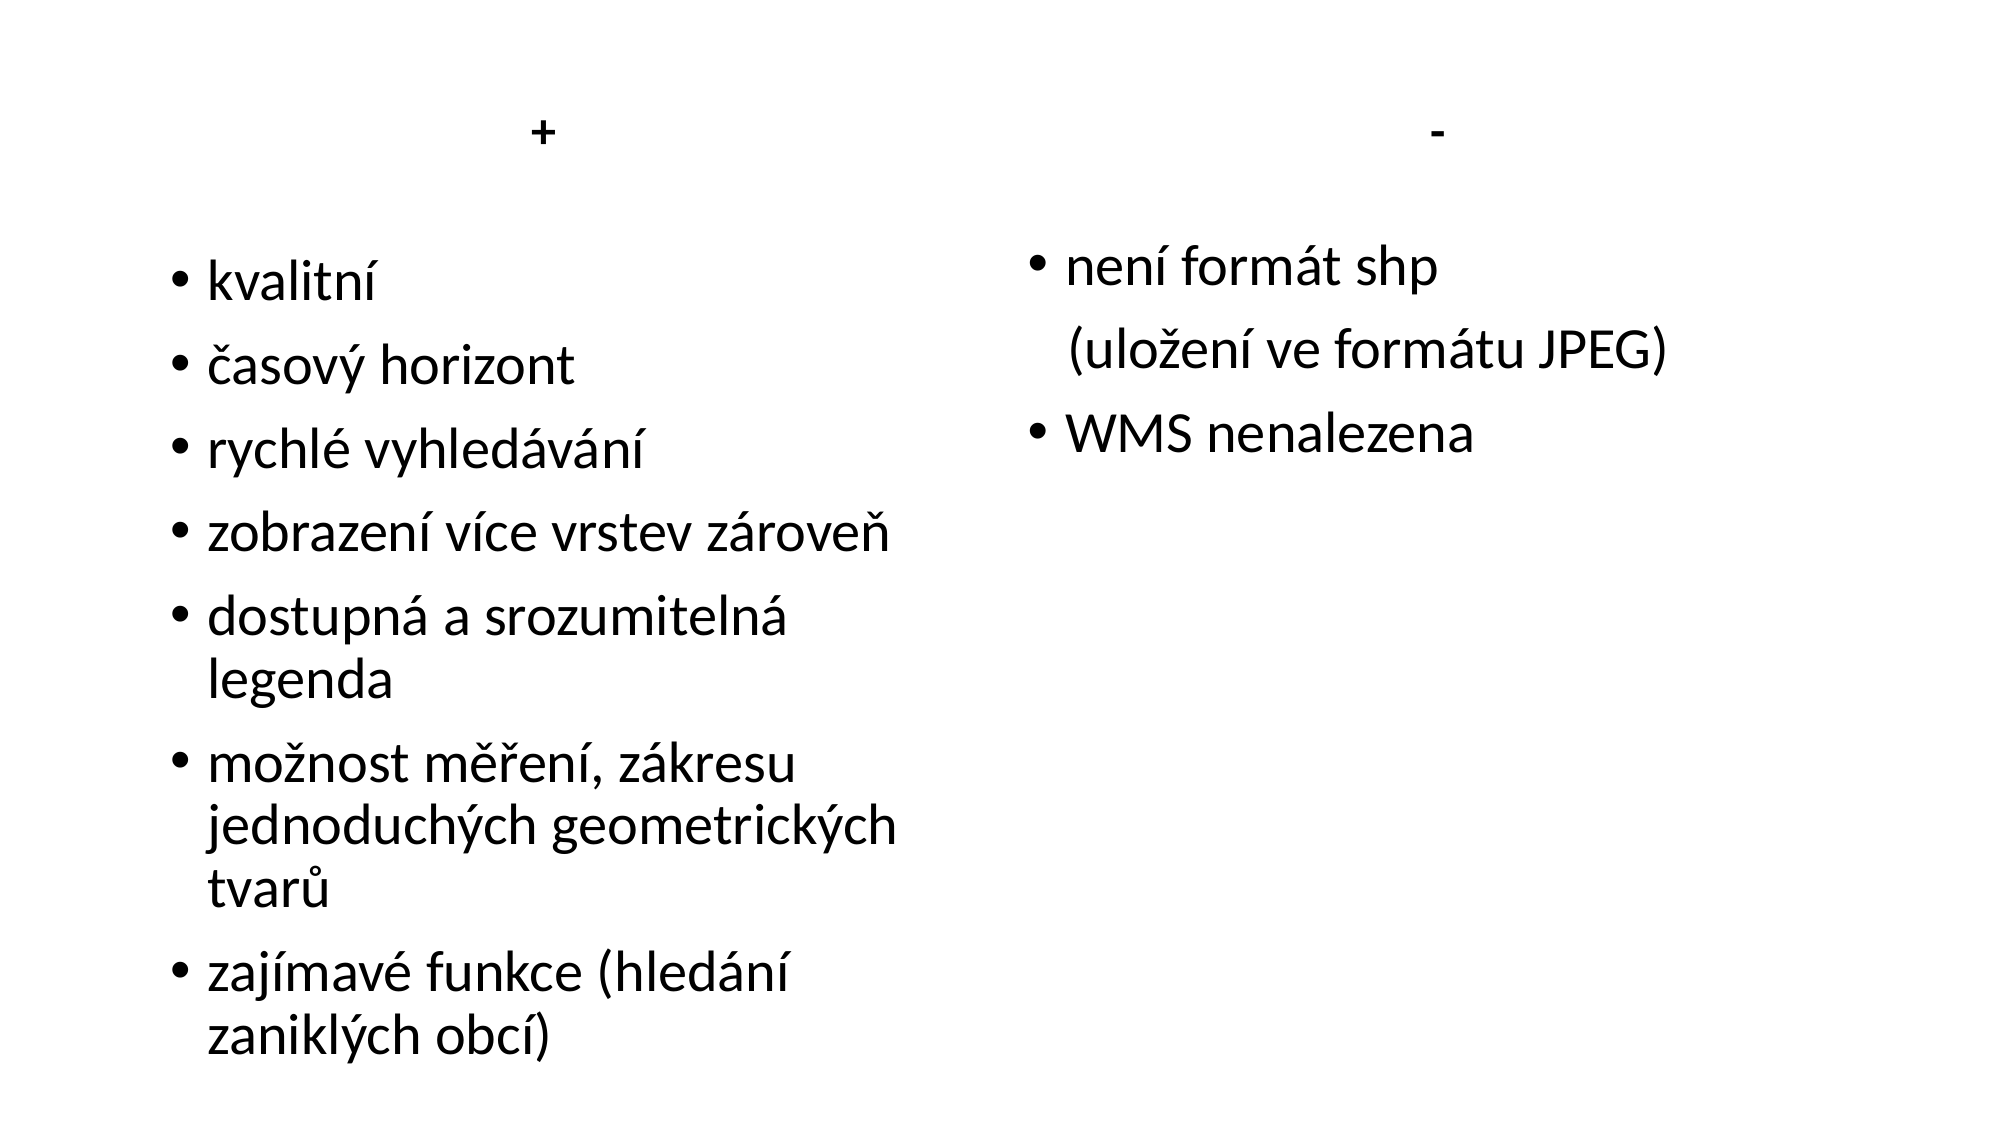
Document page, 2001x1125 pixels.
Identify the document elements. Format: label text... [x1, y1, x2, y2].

list - [1012, 31, 1863, 167]
list kvalitní časový horizont rychlé vyhledávání zobrazení více vrstev zároveň dostupná a srozumitelná legenda možnost měření, zákresu jednoduchých geometrických tvarů zajímavé funkce (hledání zaniklých obcí) [155, 243, 967, 1084]
list + [120, 31, 967, 167]
list není formát shp (uložení ve formátu JPEG) WMS nenalezena [1012, 227, 1863, 1013]
